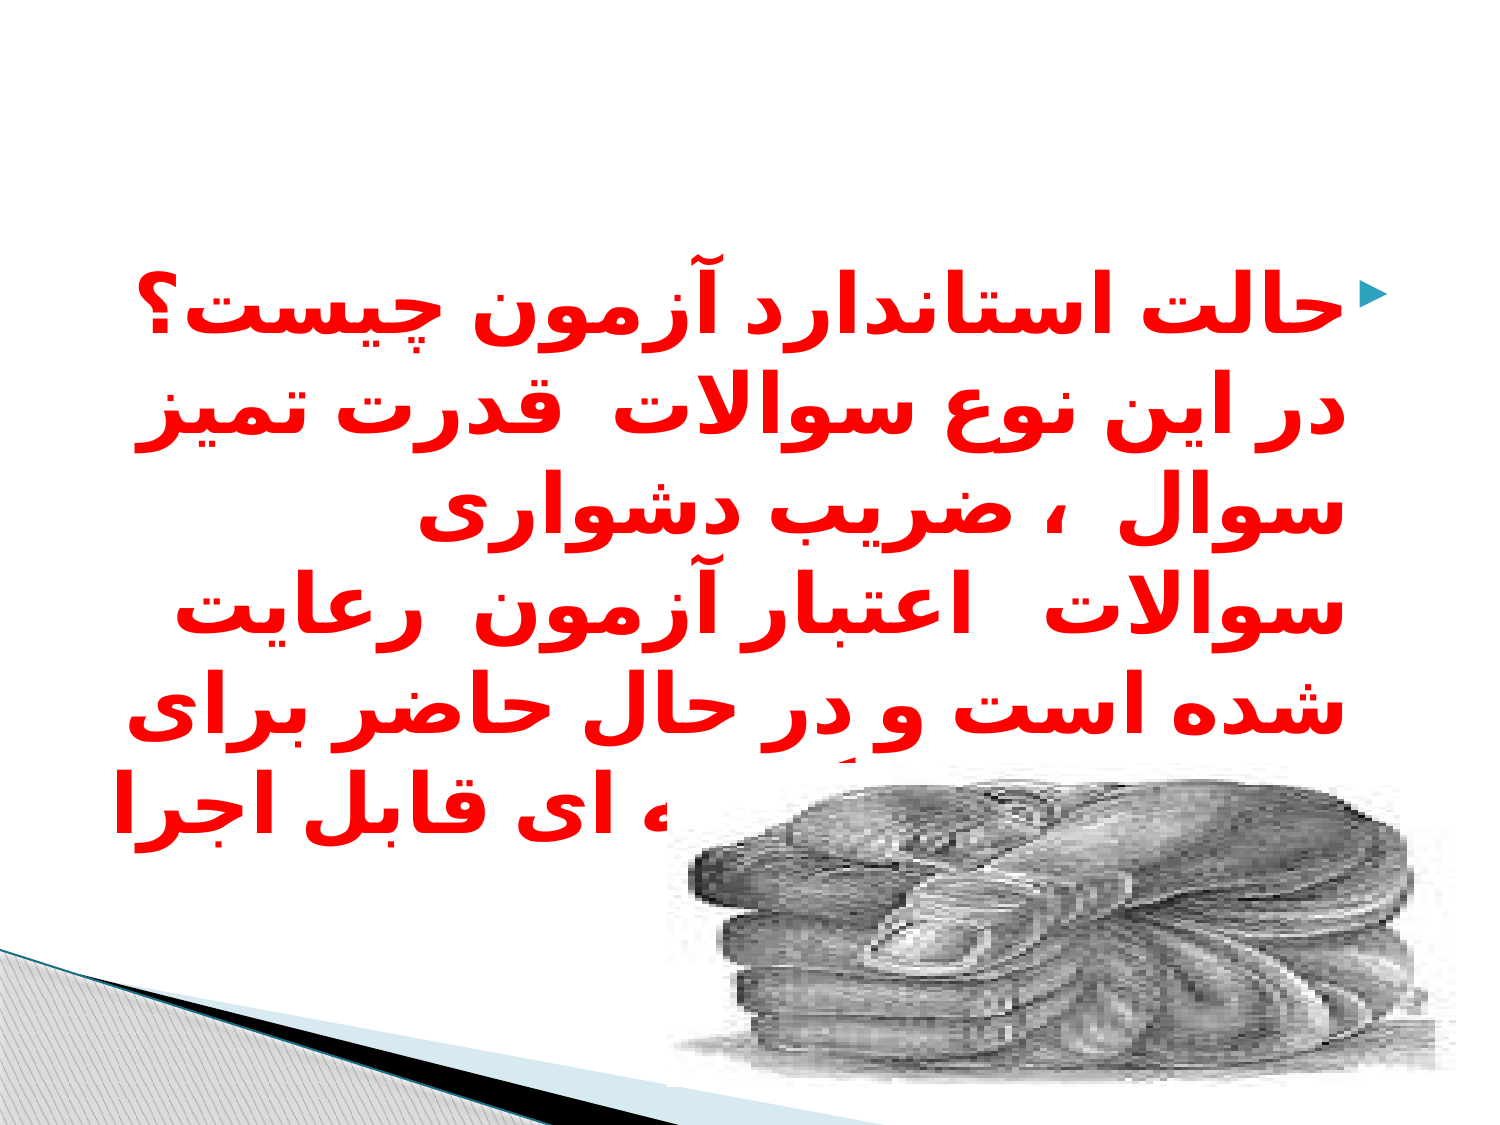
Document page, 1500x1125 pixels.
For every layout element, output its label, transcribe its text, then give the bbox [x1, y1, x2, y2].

picture [666, 762, 1471, 1088]
list حالت استاندارد آزمون چیست؟ در این نوع سوالات قدرت تمیز سوال ، ضریب دشواری سوالات اعتبار آزمون رعایت شده است و در حال حاضر برای سوالات چند گزینه ای قابل اجرا است. [75, 243, 1425, 986]
